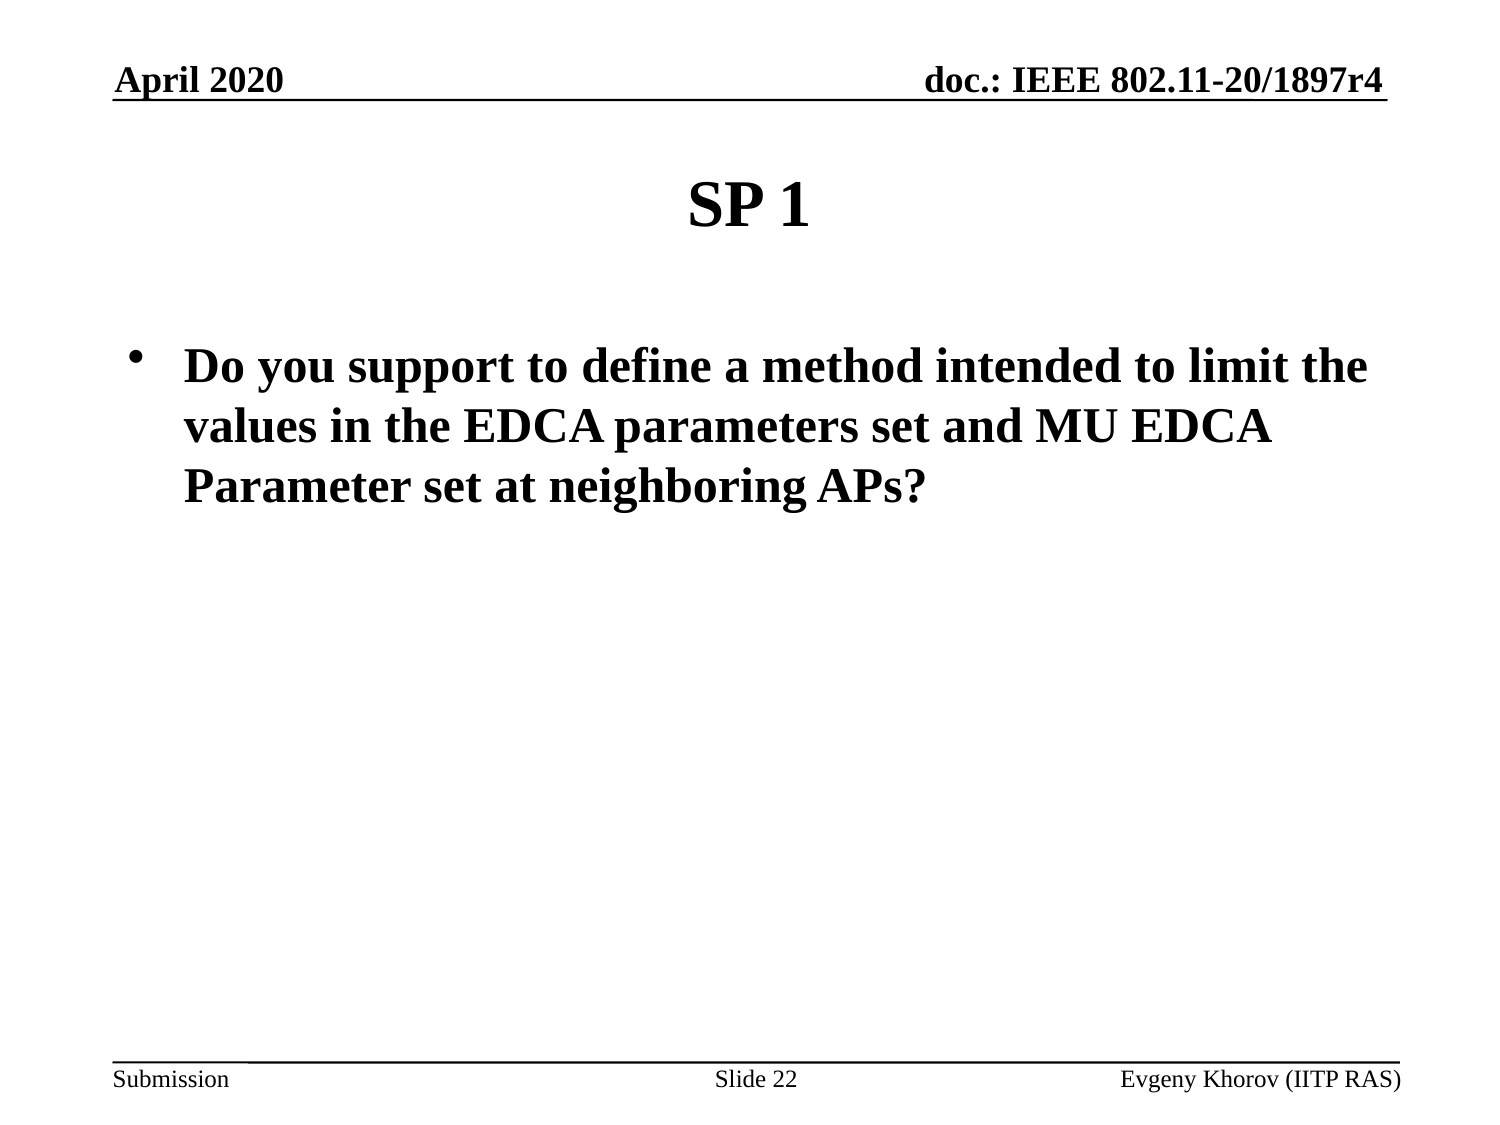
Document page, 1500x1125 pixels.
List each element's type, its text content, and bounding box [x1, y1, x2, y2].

list Do you support to define a method intended to limit the values in the EDCA parameters set and MU EDCA Parameter set at neighboring APs? [112, 324, 1388, 1001]
footer Evgeny Khorov (IITP RAS) [949, 1061, 1402, 1093]
slide_number Slide 22 [712, 1061, 800, 1093]
title SP 1 [112, 112, 1388, 288]
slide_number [114, 54, 286, 101]
